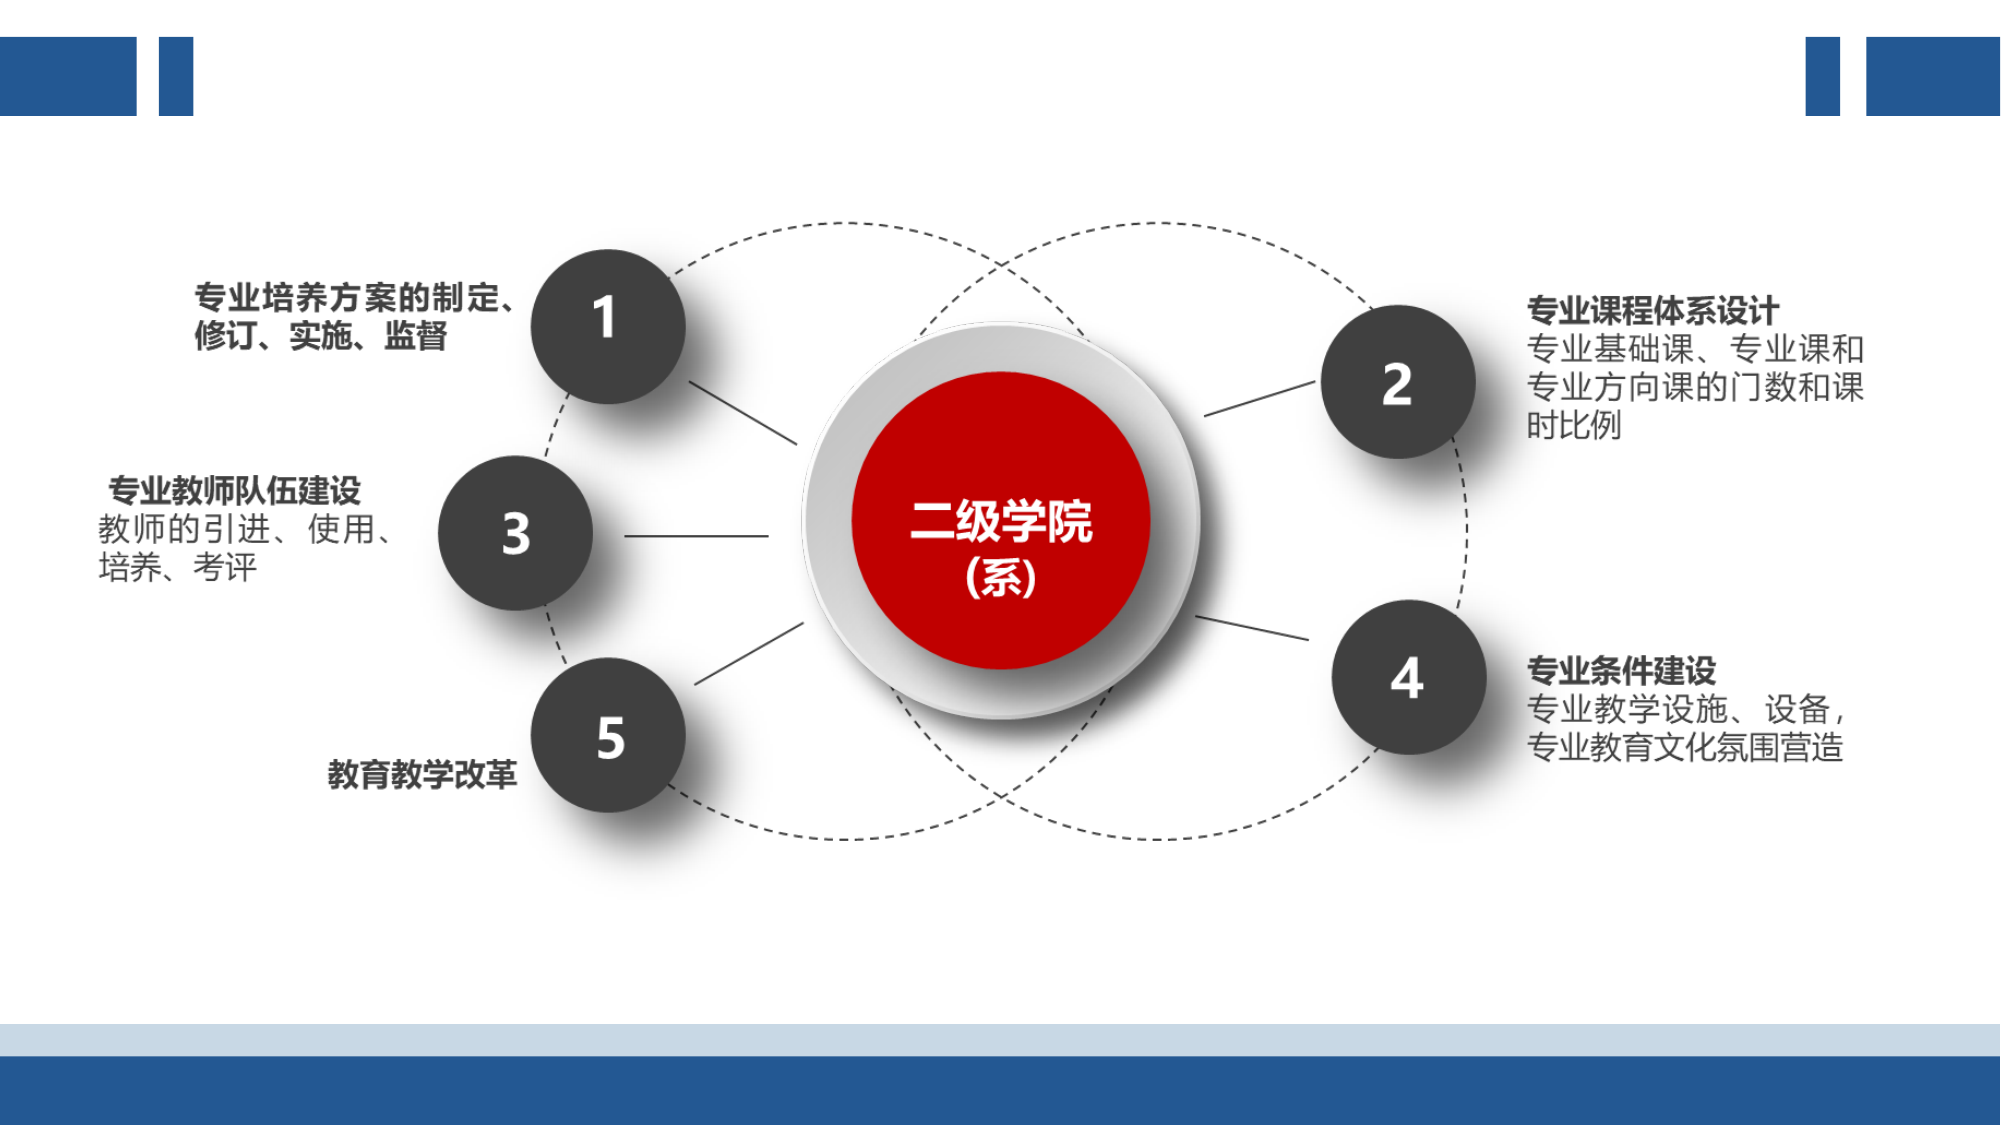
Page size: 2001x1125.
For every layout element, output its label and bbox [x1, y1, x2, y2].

picture [80, 212, 1885, 913]
